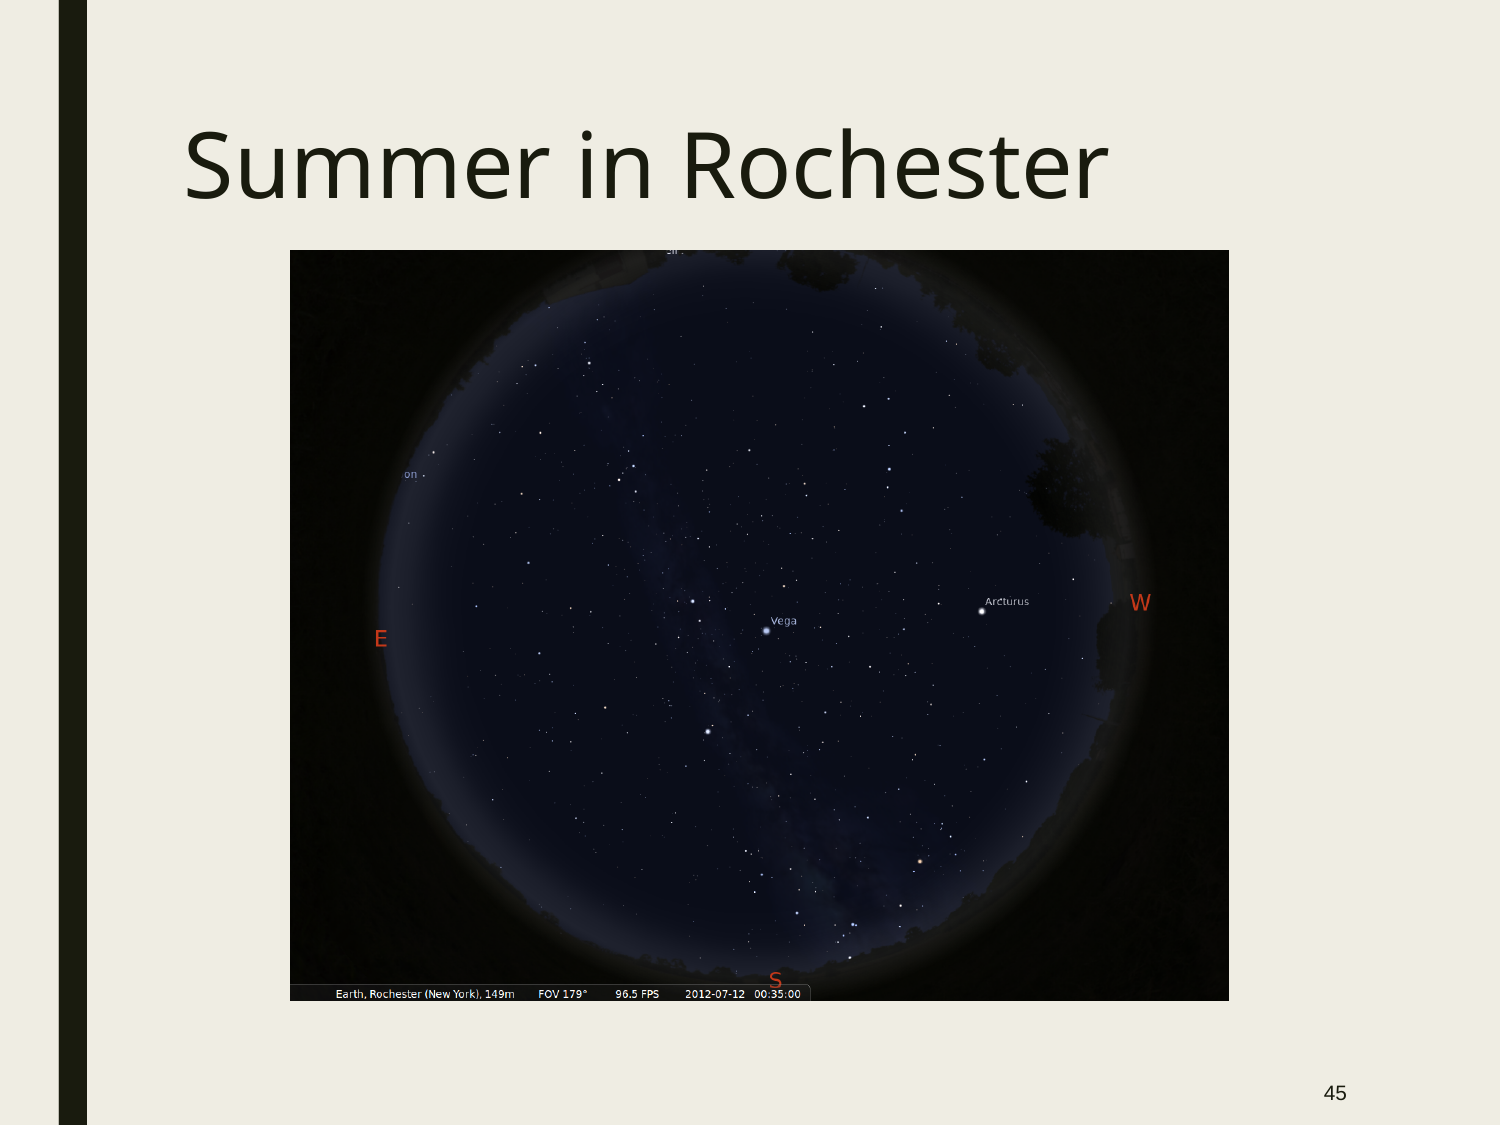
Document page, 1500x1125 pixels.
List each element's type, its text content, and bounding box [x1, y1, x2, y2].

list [290, 250, 1229, 1001]
title Summer in Rochester [168, 112, 1351, 233]
slide_number 45 [1165, 1058, 1362, 1125]
